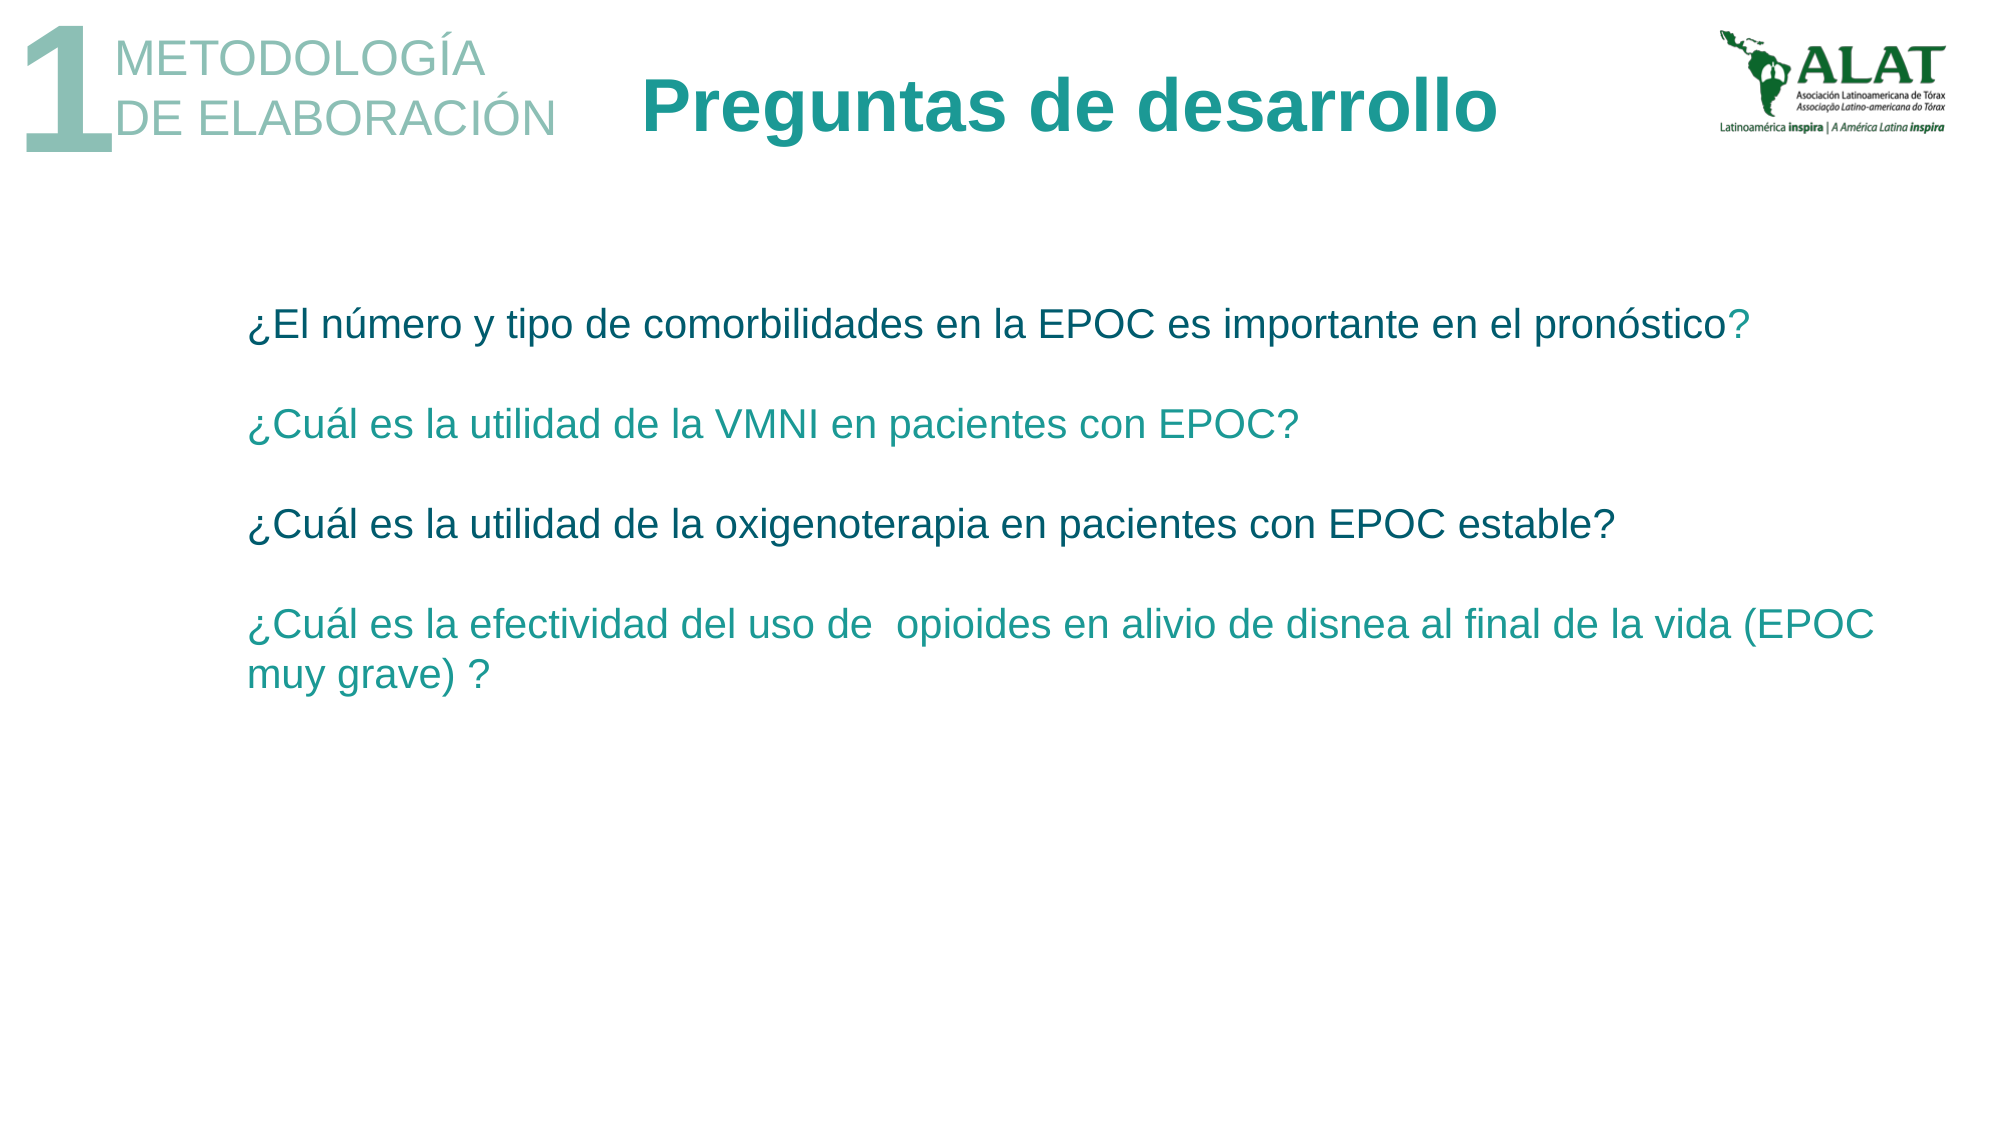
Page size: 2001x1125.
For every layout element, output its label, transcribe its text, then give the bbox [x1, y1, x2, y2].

picture [1707, 18, 1959, 143]
text_box 1 [0, 0, 133, 197]
text_box Preguntas de desarrollo [626, 48, 1657, 154]
text_box ¿El número y tipo de comorbilidades en la EPOC es importante en el pronóstico? ¿Cuál es la utilidad de la VMNI en pacientes con EPOC? ¿Cuál es la utilidad de la oxigenoterapia en pacientes con EPOC estable? ¿Cuál es la efectividad del uso de opioides en alivio de disnea al final de la vida (EPOC muy grave) ? [232, 289, 1959, 755]
text_box METODOLOGÍA DE ELABORACIÓN [99, 18, 574, 154]
